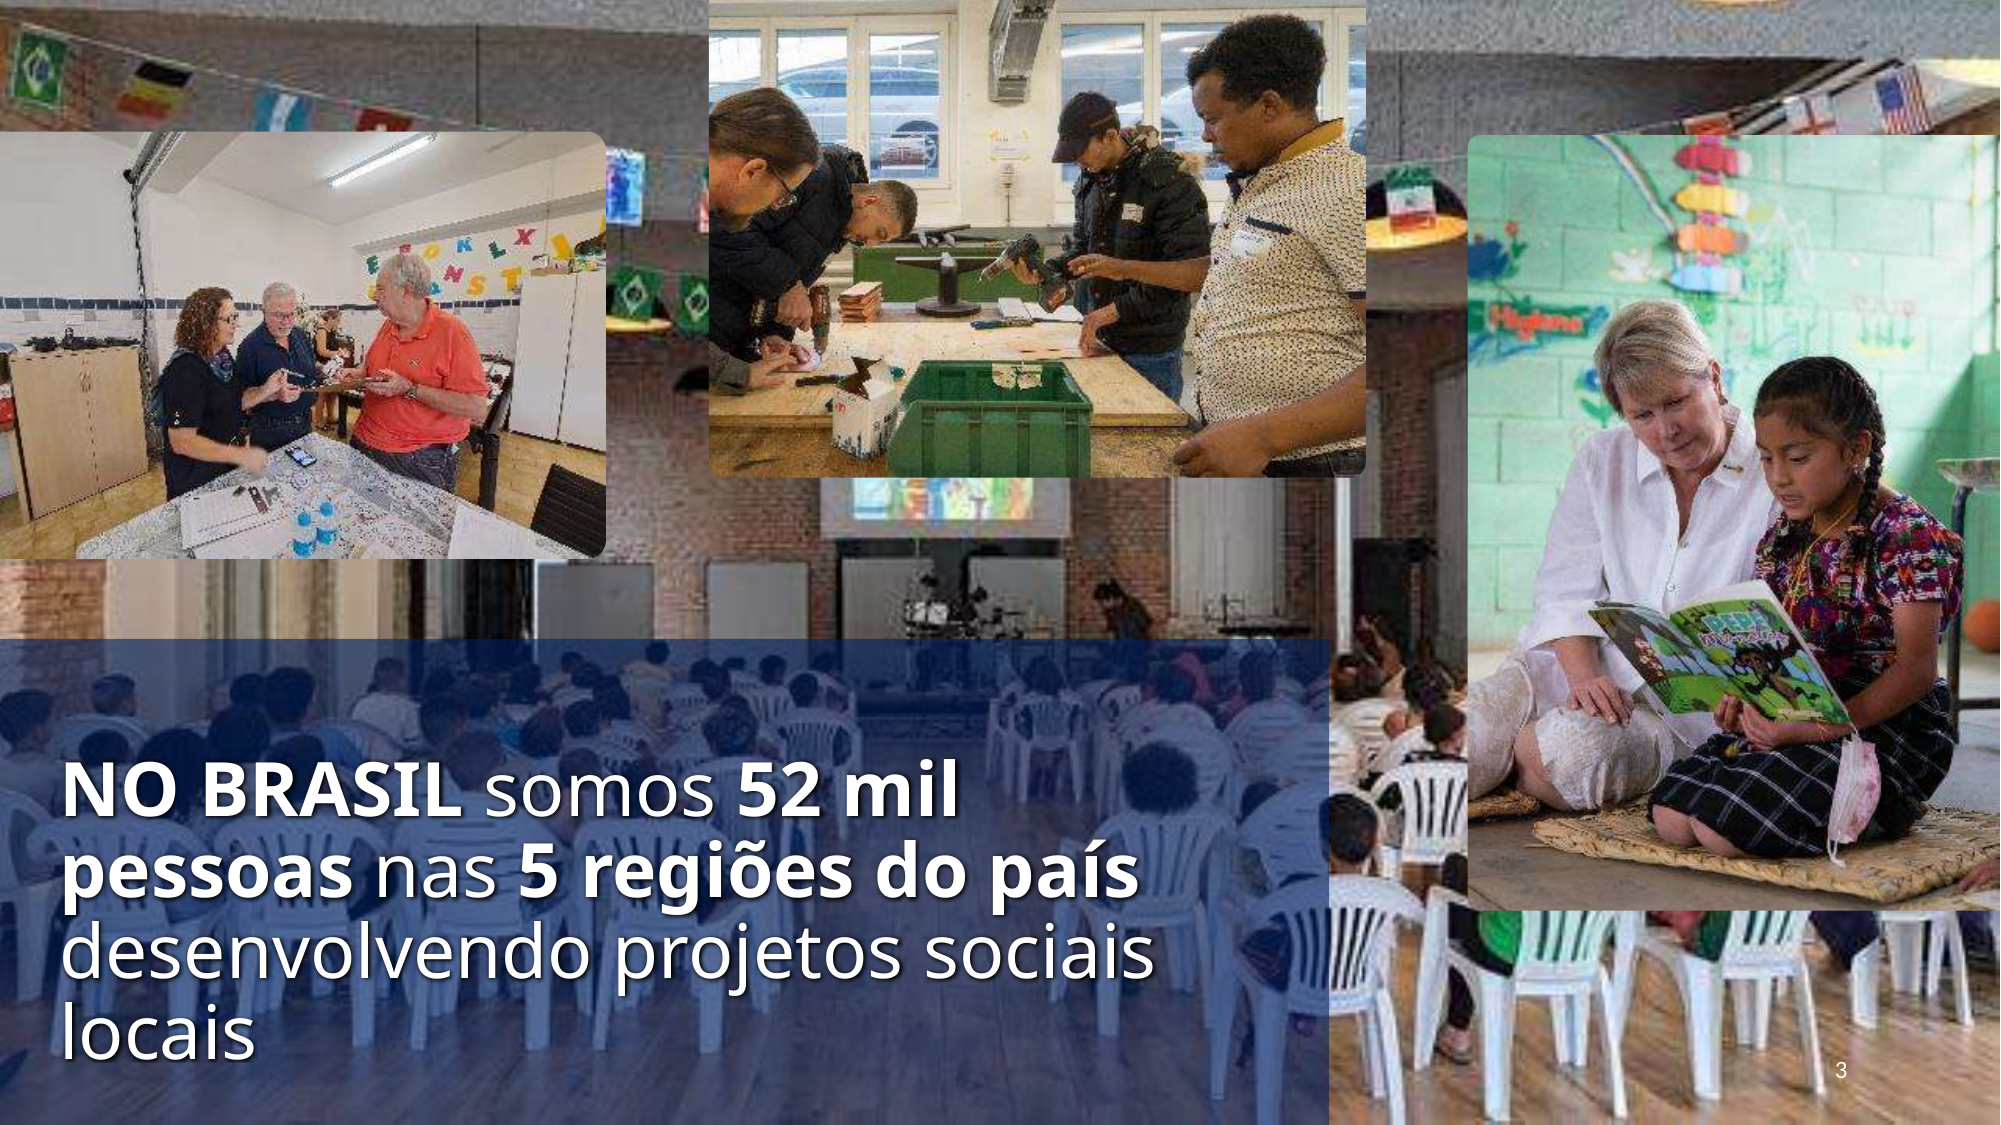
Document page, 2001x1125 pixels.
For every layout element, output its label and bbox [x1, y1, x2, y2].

text_box [0, 638, 1330, 1125]
picture [0, 0, 2000, 1125]
